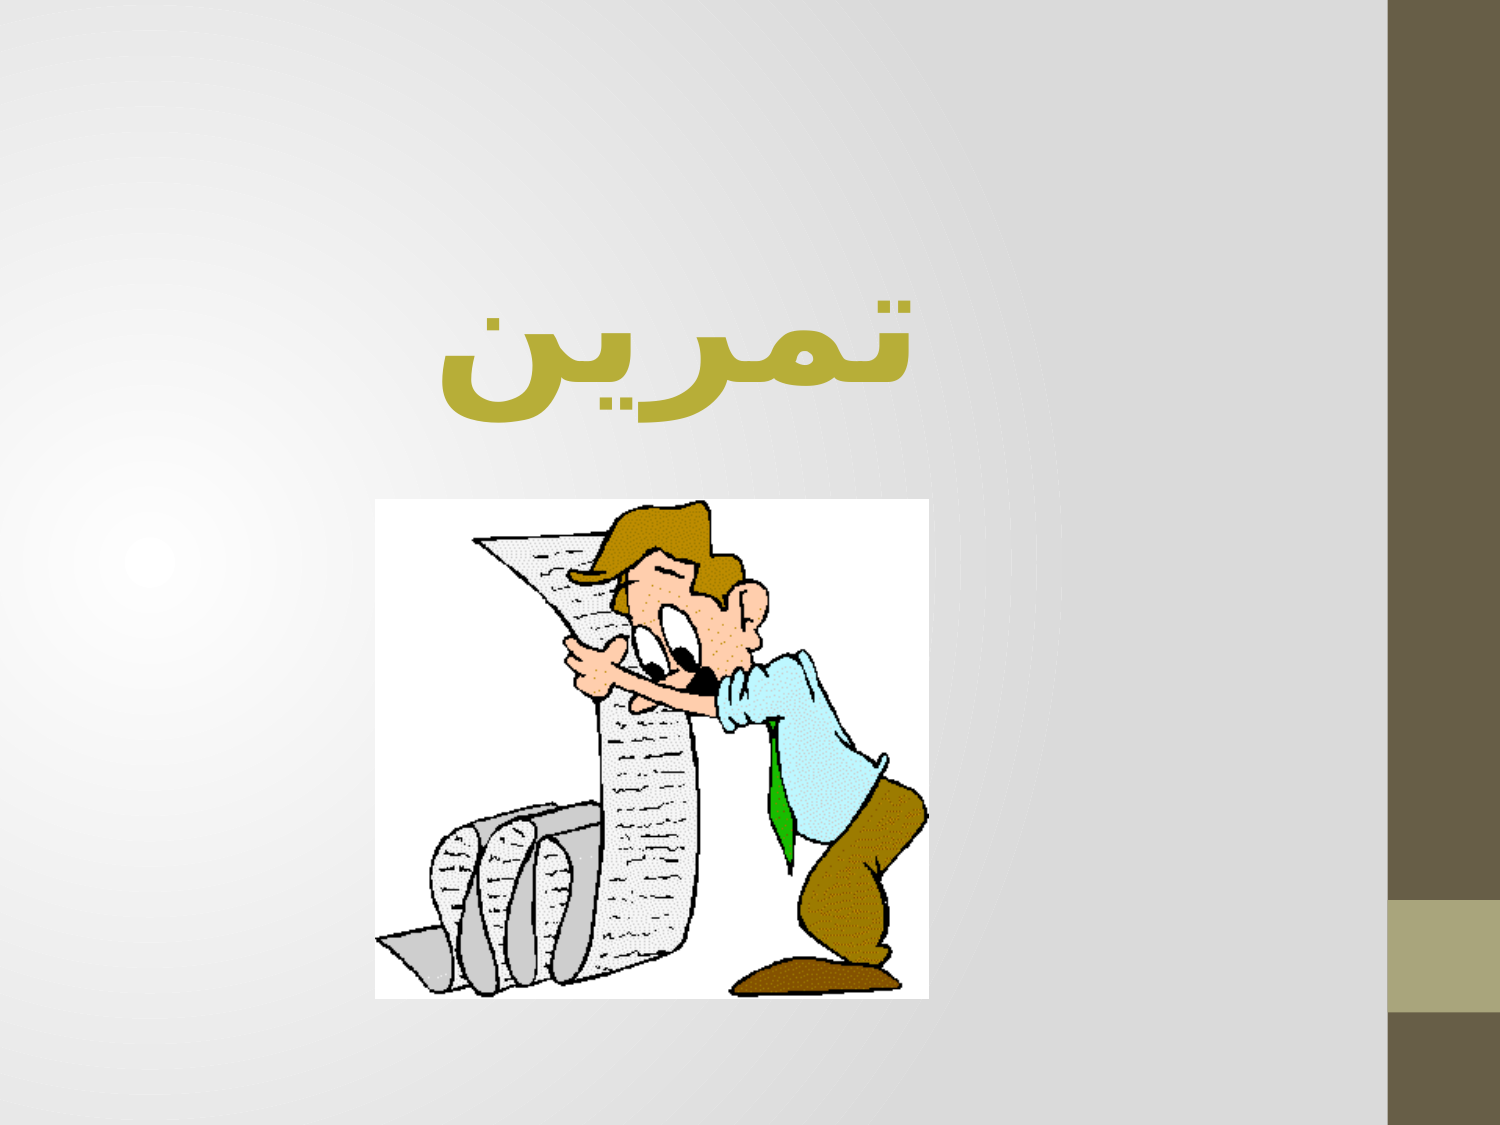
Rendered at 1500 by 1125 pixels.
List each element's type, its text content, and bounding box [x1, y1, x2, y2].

picture [374, 499, 929, 999]
list تمرين [62, 224, 1313, 538]
